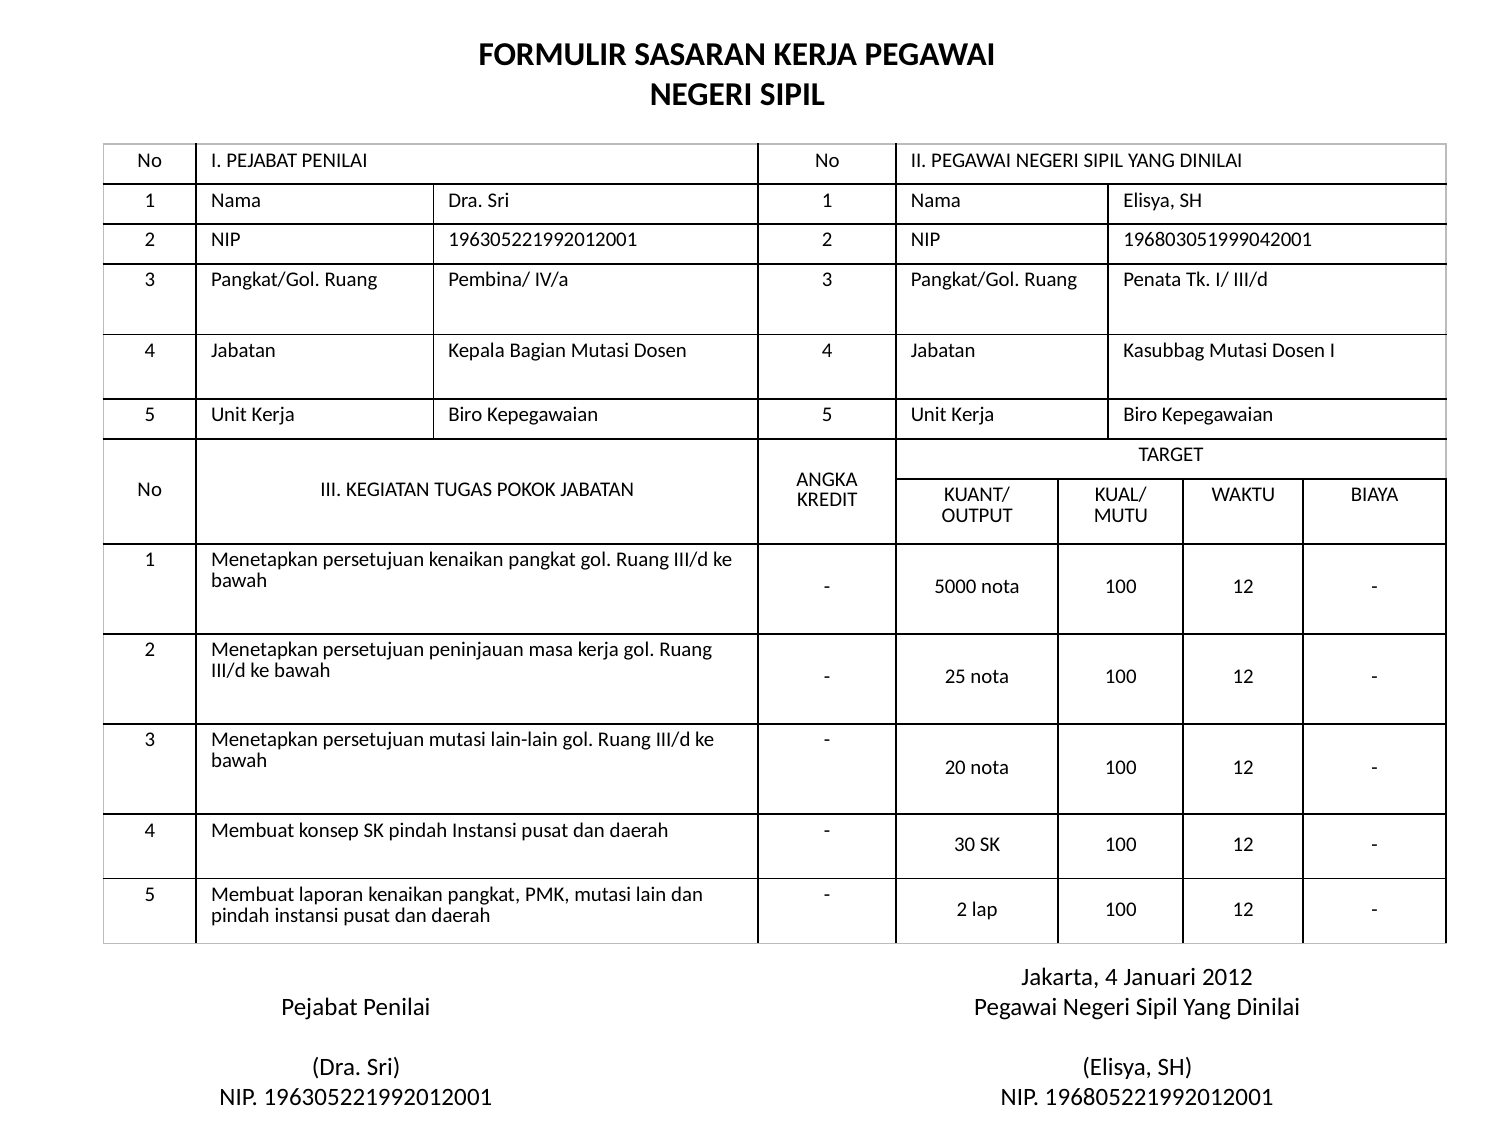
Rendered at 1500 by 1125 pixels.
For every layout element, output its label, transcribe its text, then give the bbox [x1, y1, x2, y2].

table_header No [759, 145, 895, 183]
table_cell 4 [759, 335, 895, 398]
table_cell Biro Kepegawaian [1109, 400, 1445, 438]
table_cell Membuat konsep SK pindah Instansi pusat dan daerah [197, 815, 757, 878]
table_cell 2 [104, 635, 195, 723]
table_cell NIP [197, 225, 433, 263]
table_cell 100 [1059, 545, 1182, 633]
table_cell 12 [1184, 879, 1302, 943]
table_cell - [1304, 879, 1445, 943]
table_cell Unit Kerja [197, 400, 433, 438]
table_cell 100 [1059, 815, 1182, 878]
table_cell Kasubbag Mutasi Dosen I [1109, 335, 1445, 398]
table_cell 2 lap [897, 879, 1057, 943]
table_cell 1 [104, 185, 195, 223]
table_cell 100 [1059, 635, 1182, 723]
table_cell Nama [897, 185, 1107, 223]
table_cell Menetapkan persetujuan mutasi lain-lain gol. Ruang III/d ke bawah [197, 725, 757, 813]
table_cell 20 nota [897, 725, 1057, 813]
table_cell 12 [1184, 815, 1302, 878]
table_cell 3 [104, 265, 195, 334]
table_cell Membuat laporan kenaikan pangkat, PMK, mutasi lain dan pindah instansi pusat dan daerah [197, 879, 757, 943]
table_cell 30 SK [897, 815, 1057, 878]
table_cell 4 [104, 815, 195, 878]
table_cell Pangkat/Gol. Ruang [197, 265, 433, 334]
table_cell TARGET [897, 440, 1445, 478]
table_cell - [759, 635, 895, 723]
table_cell - [759, 815, 895, 878]
table_cell Jabatan [197, 335, 433, 398]
table_cell III. KEGIATAN TUGAS POKOK JABATAN [197, 440, 757, 543]
table_cell 12 [1184, 635, 1302, 723]
table_cell Jabatan [897, 335, 1107, 398]
table_cell 1 [759, 185, 895, 223]
table_cell No [104, 440, 195, 543]
table_cell 196305221992012001 [434, 225, 757, 263]
table_cell NIP [897, 225, 1107, 263]
table_cell 5 [104, 879, 195, 943]
table_cell Dra. Sri [434, 185, 757, 223]
table_cell - [1304, 725, 1445, 813]
table_cell 2 [759, 225, 895, 263]
table_cell Kepala Bagian Mutasi Dosen [434, 335, 757, 398]
table_cell 4 [104, 335, 195, 398]
text_box Pejabat Penilai (Dra. Sri) NIP. 196305221992012001 [150, 983, 563, 1125]
table_cell - [1304, 815, 1445, 878]
table_cell Biro Kepegawaian [434, 400, 757, 438]
table_cell 2 [104, 225, 195, 263]
table_cell 25 nota [897, 635, 1057, 723]
table_cell - [1304, 635, 1445, 723]
table_cell 5 [104, 400, 195, 438]
table_cell 196803051999042001 [1109, 225, 1445, 263]
table_cell Pembina/ IV/a [434, 265, 757, 334]
table_cell - [759, 879, 895, 943]
table_header No [104, 145, 195, 183]
table_cell Penata Tk. I/ III/d [1109, 265, 1445, 334]
table_cell - [759, 725, 895, 813]
table_cell KUANT/ OUTPUT [897, 480, 1057, 543]
table_cell WAKTU [1184, 480, 1302, 543]
table_cell 12 [1184, 545, 1302, 633]
table_cell 1 [104, 545, 195, 633]
table_cell 100 [1059, 879, 1182, 943]
table_cell Menetapkan persetujuan peninjauan masa kerja gol. Ruang III/d ke bawah [197, 635, 757, 723]
table_cell Nama [197, 185, 433, 223]
text_box FORMULIR SASARAN KERJA PEGAWAI NEGERI SIPIL [437, 24, 1038, 120]
table_cell 3 [104, 725, 195, 813]
table_cell KUAL/ MUTU [1059, 480, 1182, 543]
table_header I. PEJABAT PENILAI [197, 145, 757, 183]
table_cell 12 [1184, 725, 1302, 813]
table_cell - [1304, 545, 1445, 633]
table_cell ANGKA KREDIT [759, 440, 895, 543]
table_cell 3 [759, 265, 895, 334]
table_cell 5 [759, 400, 895, 438]
table_cell Pangkat/Gol. Ruang [897, 265, 1107, 334]
table_cell - [759, 545, 895, 633]
table_cell BIAYA [1304, 480, 1445, 543]
table_cell 5000 nota [897, 545, 1057, 633]
table_cell Menetapkan persetujuan kenaikan pangkat gol. Ruang III/d ke bawah [197, 545, 757, 633]
text_box Jakarta, 4 Januari 2012 Pegawai Negeri Sipil Yang Dinilai (Elisya, SH) NIP. 196805221992012001 [912, 953, 1363, 1125]
table_header II. PEGAWAI NEGERI SIPIL YANG DINILAI [897, 145, 1445, 183]
table_cell 100 [1059, 725, 1182, 813]
table_cell Elisya, SH [1109, 185, 1445, 223]
table_cell Unit Kerja [897, 400, 1107, 438]
